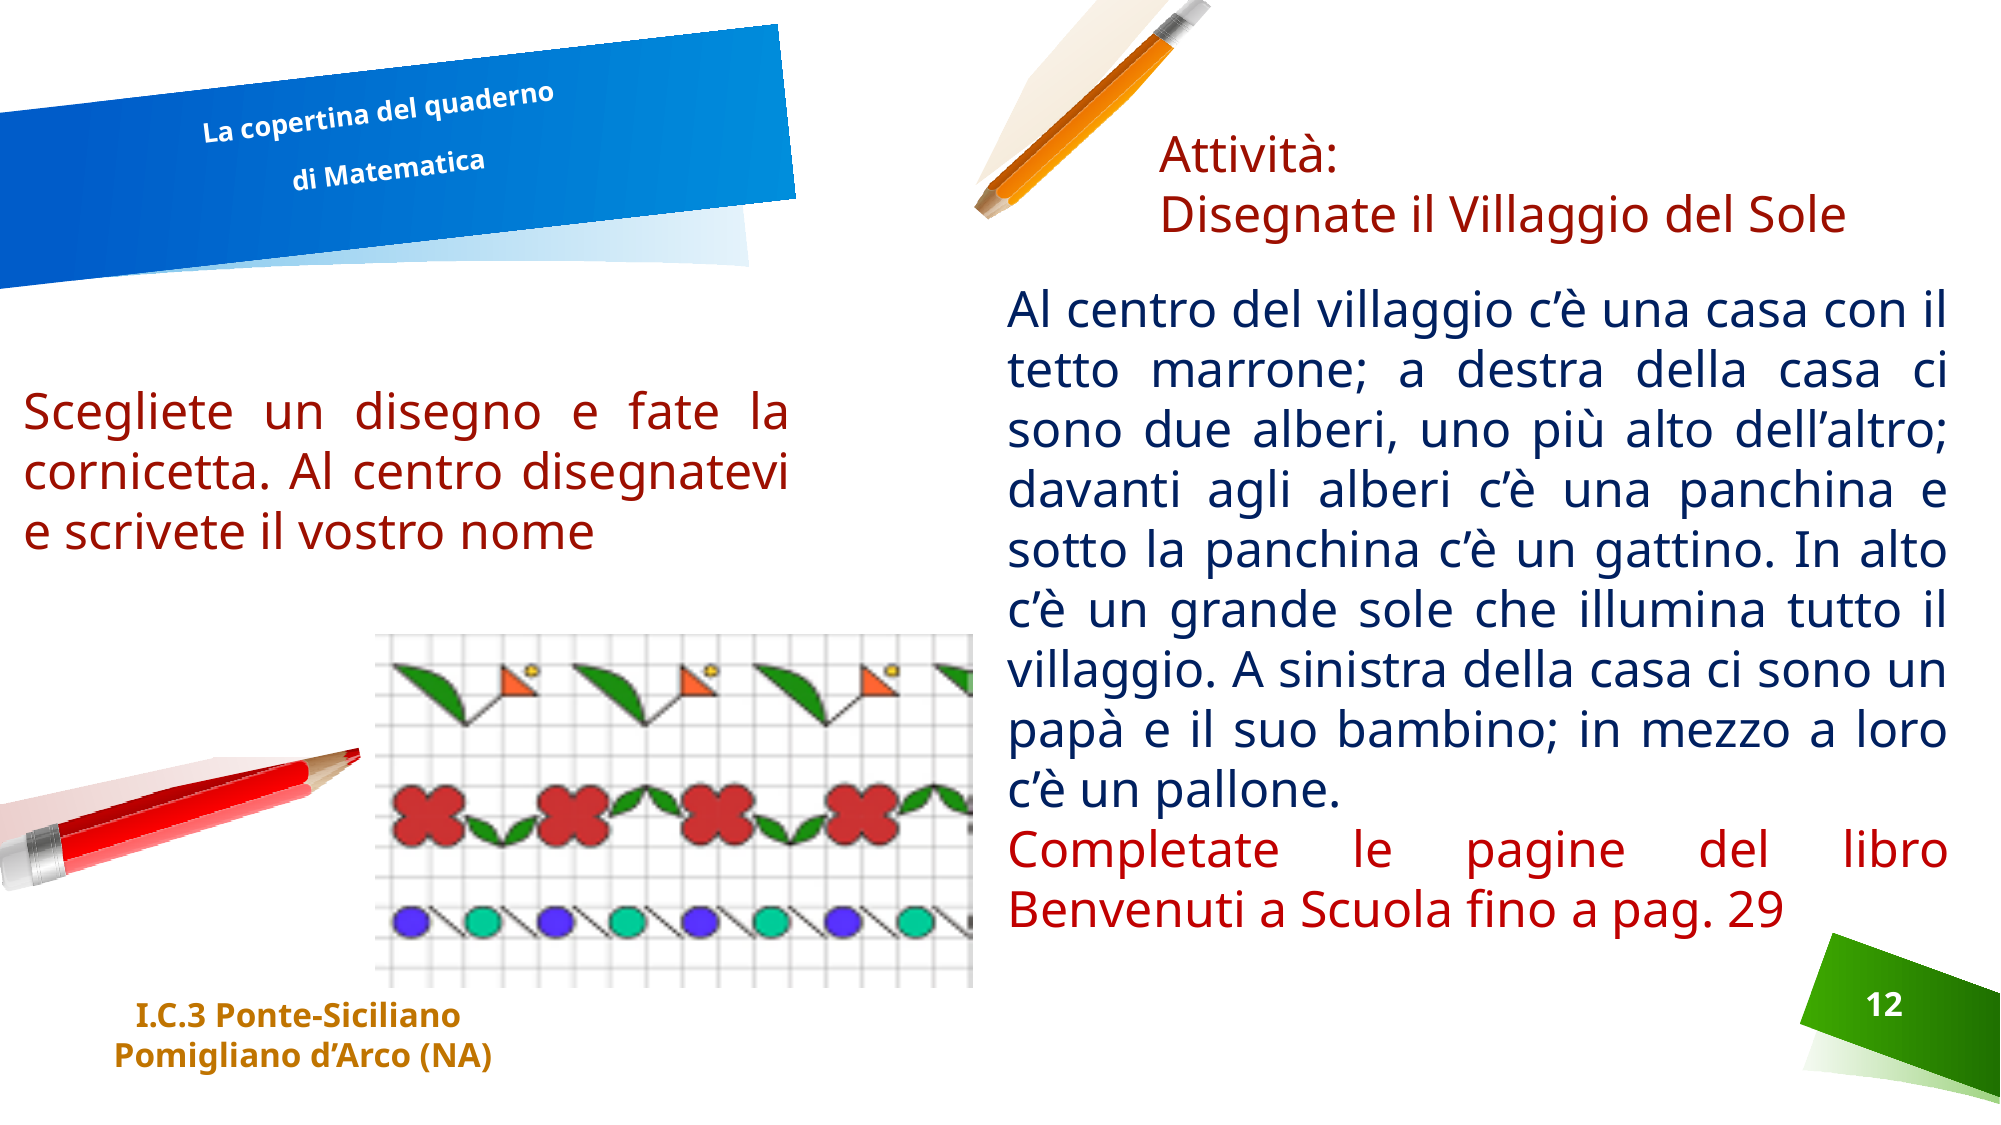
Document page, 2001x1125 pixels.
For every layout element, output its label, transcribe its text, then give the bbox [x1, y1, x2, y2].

picture [956, 0, 1217, 237]
text_box Attività: Disegnate il Villaggio del Sole [1144, 115, 1867, 250]
title La copertina del quaderno di Matematica [0, 0, 779, 306]
text_box Al centro del villaggio c’è una casa con il tetto marrone; a destra della casa ci sono due alberi, uno più alto dell’altro; davanti agli alberi c’è una panchina e sotto la panchina c’è un gattino. In alto c’è un grande sole che illumina tutto il villaggio. A sinistra della casa ci sono un papà e il suo bambino; in mezzo a loro c’è un pallone. Completate le pagine del libro Benvenuti a Scuola fino a pag. 29 [993, 269, 1965, 945]
text_box Scegliete un disegno e fate la cornicetta. Al centro disegnatevi e scrivete il vostro nome [9, 372, 806, 568]
picture [0, 747, 373, 894]
slide_number 12 [1831, 975, 1937, 1036]
text_box I.C.3 Ponte-Siciliano Pomigliano d’Arco (NA) [98, 987, 508, 1082]
picture [374, 634, 973, 988]
